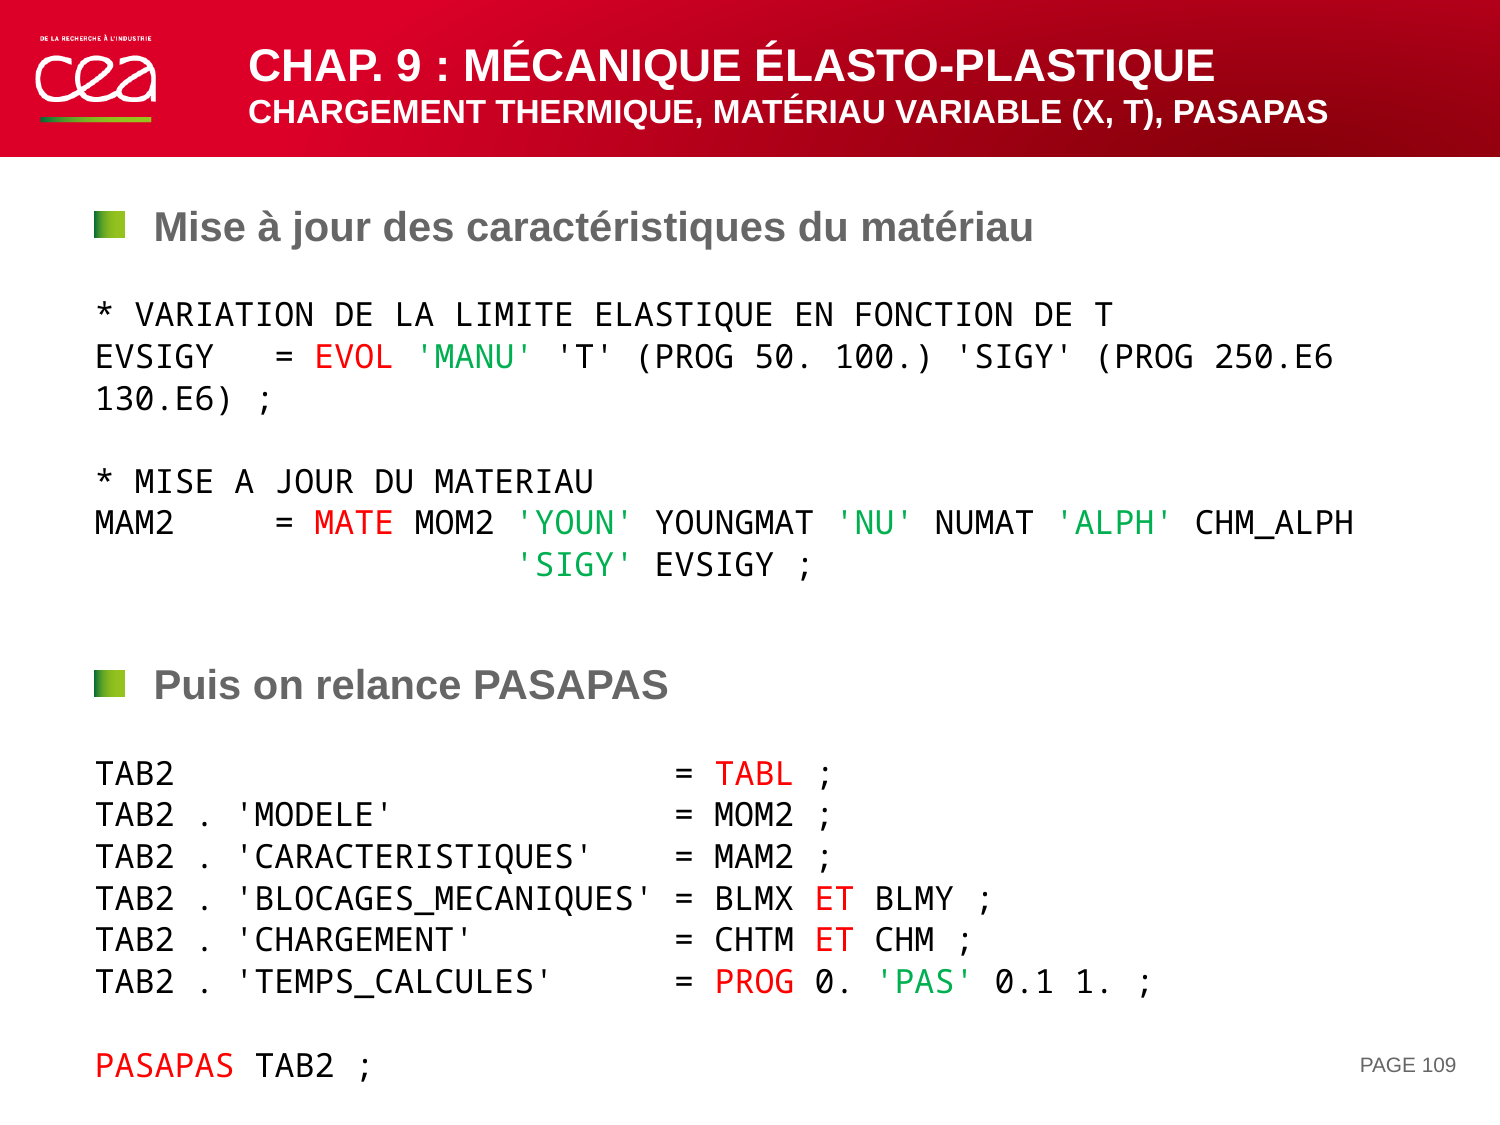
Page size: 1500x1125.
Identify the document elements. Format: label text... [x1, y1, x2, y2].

picture [0, 0, 1500, 157]
title Chap. 9 : mécanique élastO-PLASTIQUE CHARGEMENT thermique, matériau variable (X, T), pasapas [248, 8, 1436, 158]
list Mise à jour des caractéristiques du matériau * VARIATION DE LA LIMITE ELASTIQUE EN FONCTION DE T EVSIGY = EVOL 'MANU' 'T' (PROG 50. 100.) 'SIGY' (PROG 250.E6 130.E6) ; * MISE A JOUR DU MATERIAU MAM2 = MATE MOM2 'YOUN' YOUNGMAT 'NU' NUMAT 'ALPH' CHM_ALPH 'SIGY' EVSIGY ; Puis on relance PASAPAS TAB2 = TABL ; TAB2 . 'MODELE' = MOM2 ; TAB2 . 'CARACTERISTIQUES' = MAM2 ; TAB2 . 'BLOCAGES_MECANIQUES' = BLMX ET BLMY ; TAB2 . 'CHARGEMENT' = CHTM ET CHM ; TAB2 . 'TEMPS_CALCULES' = PROG 0. 'PAS' 0.1 1. ; PASAPAS TAB2 ; [94, 208, 1471, 1024]
slide_number PAGE 109 [1316, 1034, 1500, 1094]
picture [94, 211, 125, 238]
picture [94, 670, 125, 697]
